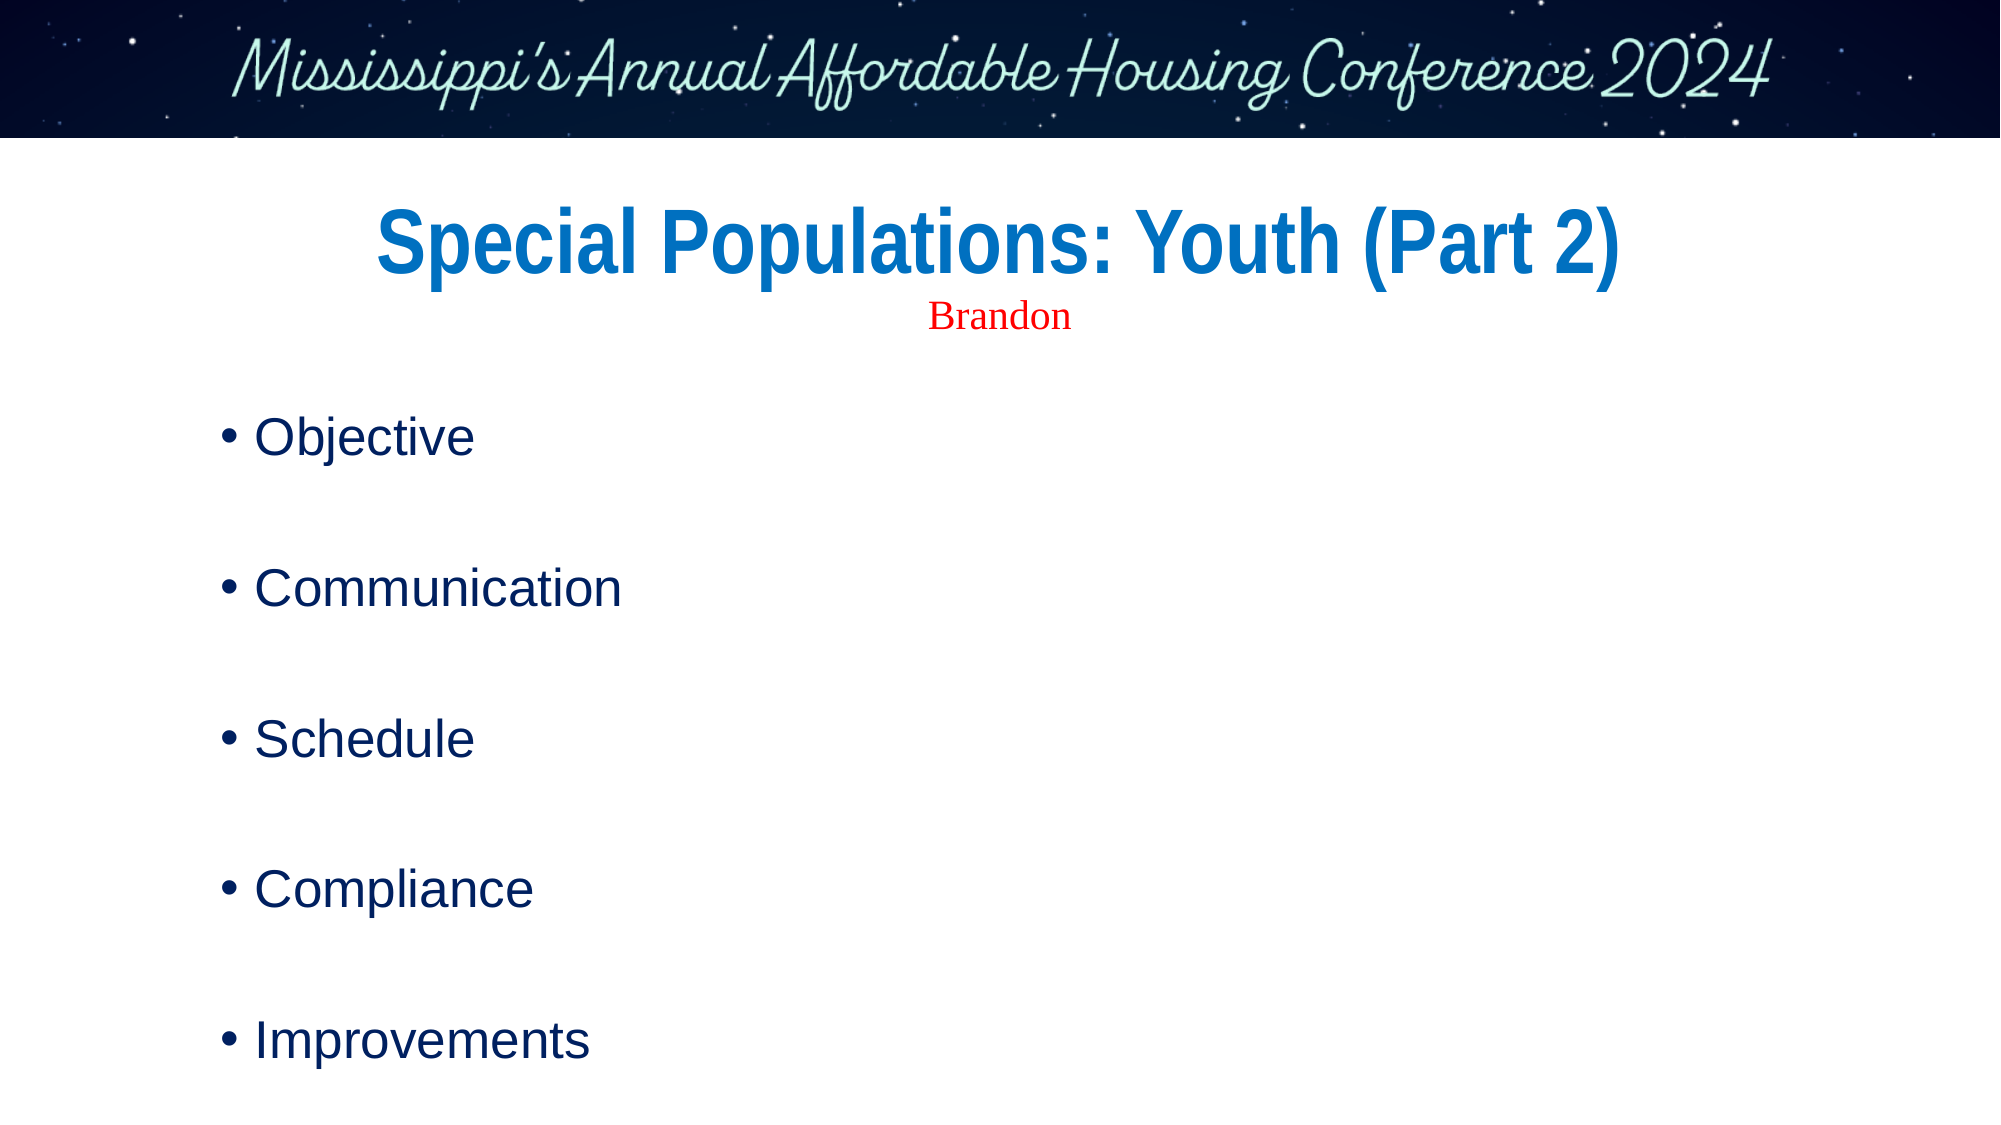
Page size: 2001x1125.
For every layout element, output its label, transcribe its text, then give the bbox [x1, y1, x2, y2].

list Objective Communication Schedule Compliance Improvements [137, 402, 1863, 1080]
title Special Populations: Youth (Part 2) Brandon [137, 157, 1863, 376]
picture [0, 0, 2000, 138]
